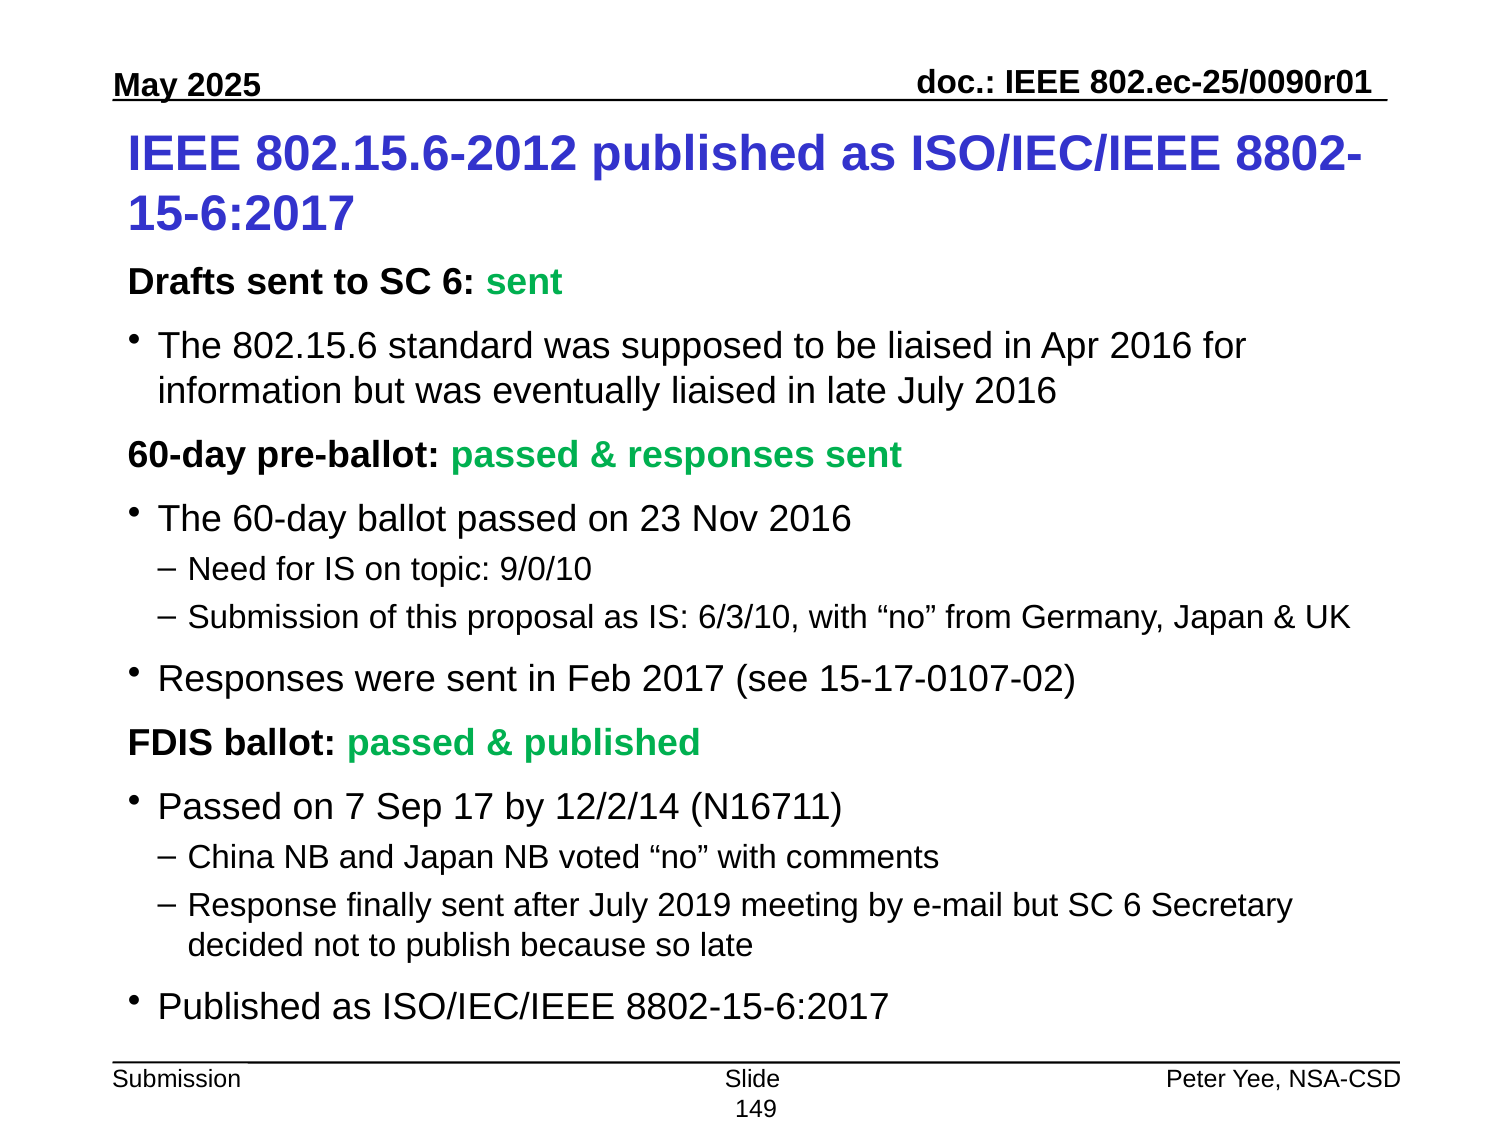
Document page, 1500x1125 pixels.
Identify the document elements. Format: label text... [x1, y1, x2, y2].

footer Peter Yee, NSA-CSD [1164, 1061, 1402, 1093]
list Drafts sent to SC 6: sent The 802.15.6 standard was supposed to be liaised in Apr 2016 for information but was eventually liaised in late July 2016 60-day pre-ballot: passed & responses sent The 60-day ballot passed on 23 Nov 2016 Need for IS on topic: 9/0/10 Submission of this proposal as IS: 6/3/10, with “no” from Germany, Japan & UK Responses were sent in Feb 2017 (see 15-17-0107-02) FDIS ballot: passed & published Passed on 7 Sep 17 by 12/2/14 (N16711) China NB and Japan NB voted “no” with comments Response finally sent after July 2019 meeting by e-mail but SC 6 Secretary decided not to publish because so late Published as ISO/IEC/IEEE 8802-15-6:2017 [112, 249, 1388, 925]
slide_number Slide 149 [709, 1061, 803, 1093]
title IEEE 802.15.6-2012 published as ISO/IEC/IEEE 8802-15-6:2017 [112, 112, 1388, 249]
